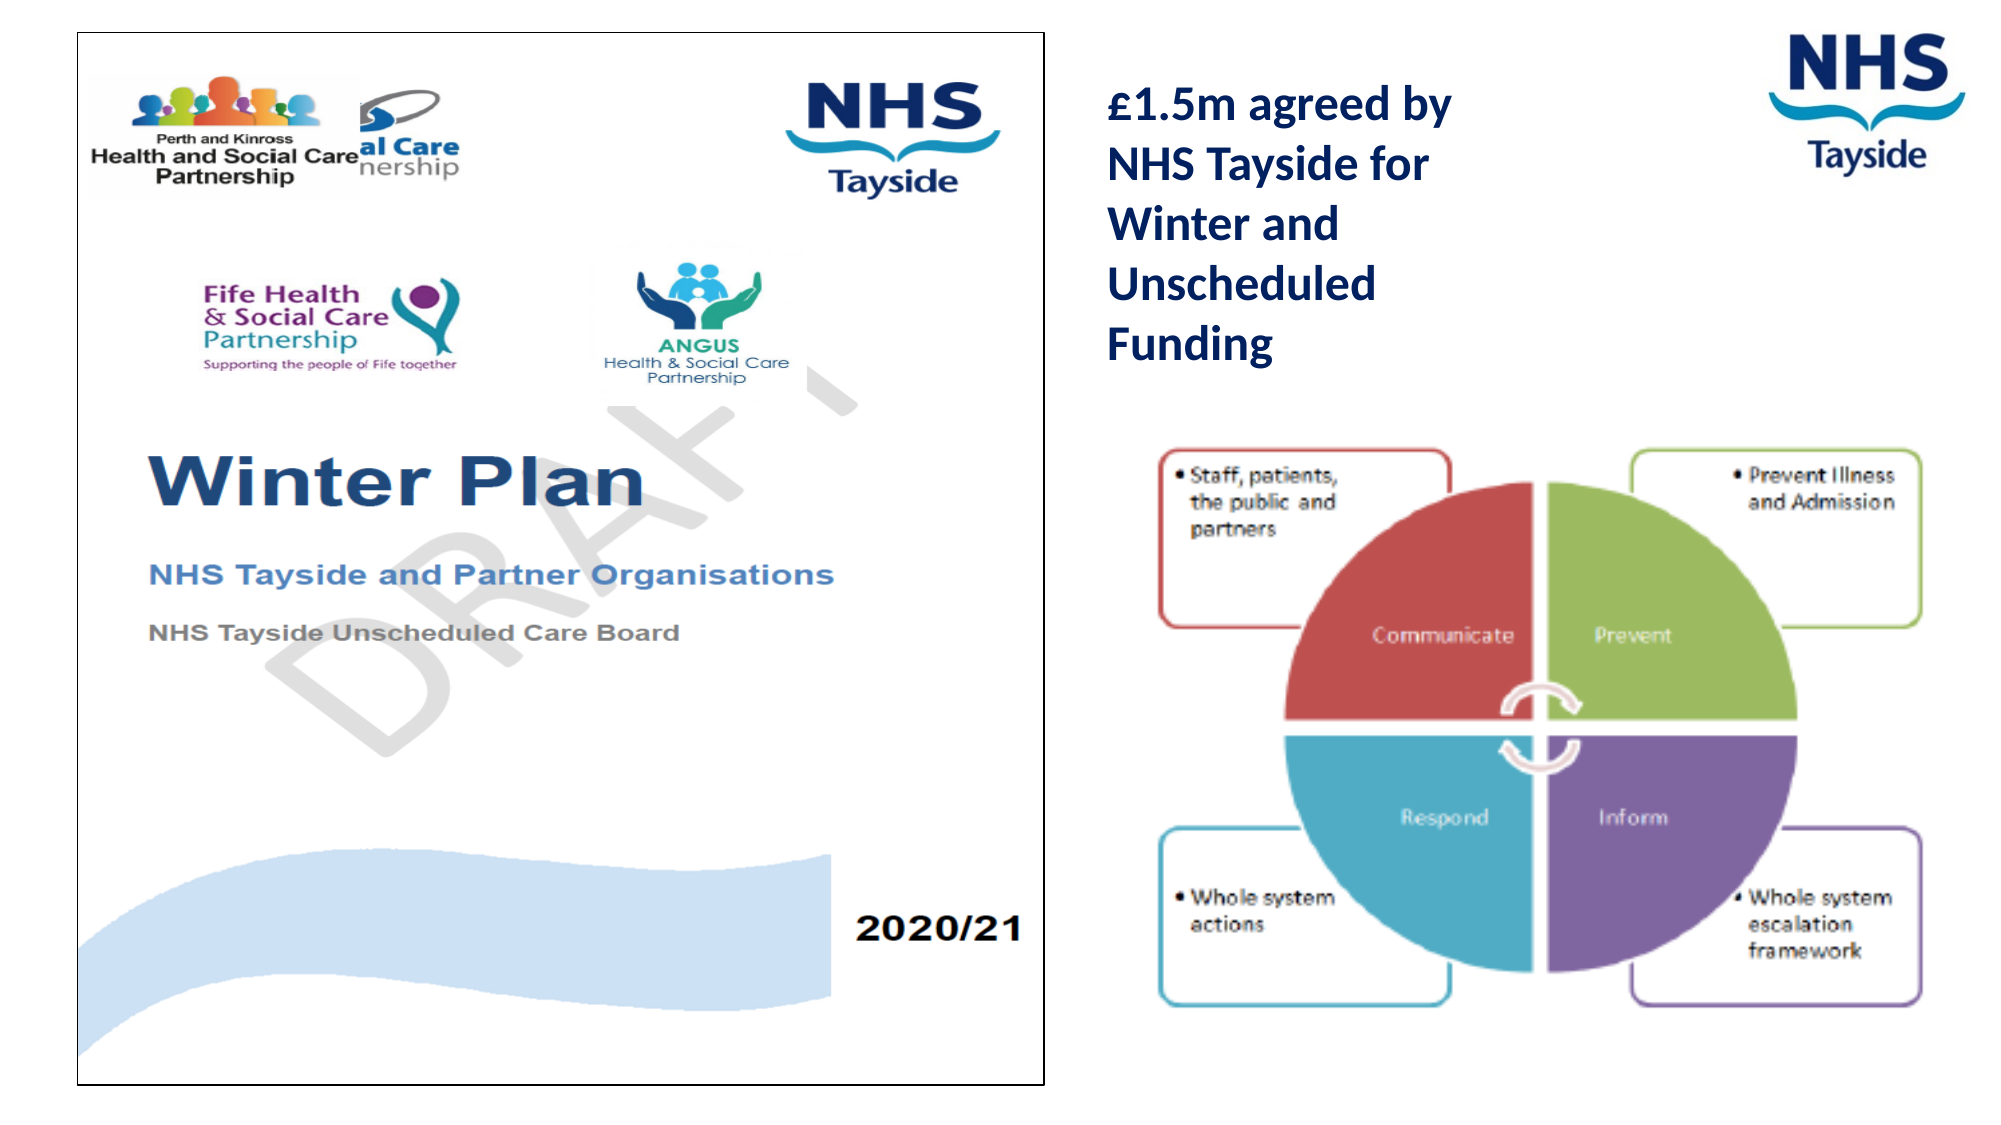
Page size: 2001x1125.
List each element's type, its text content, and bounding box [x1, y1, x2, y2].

picture [77, 33, 1044, 1085]
picture [1761, 0, 1974, 212]
picture [1072, 386, 2000, 1048]
text_box £1.5m agreed by NHS Tayside for Winter and Unscheduled Funding [1092, 63, 1542, 378]
